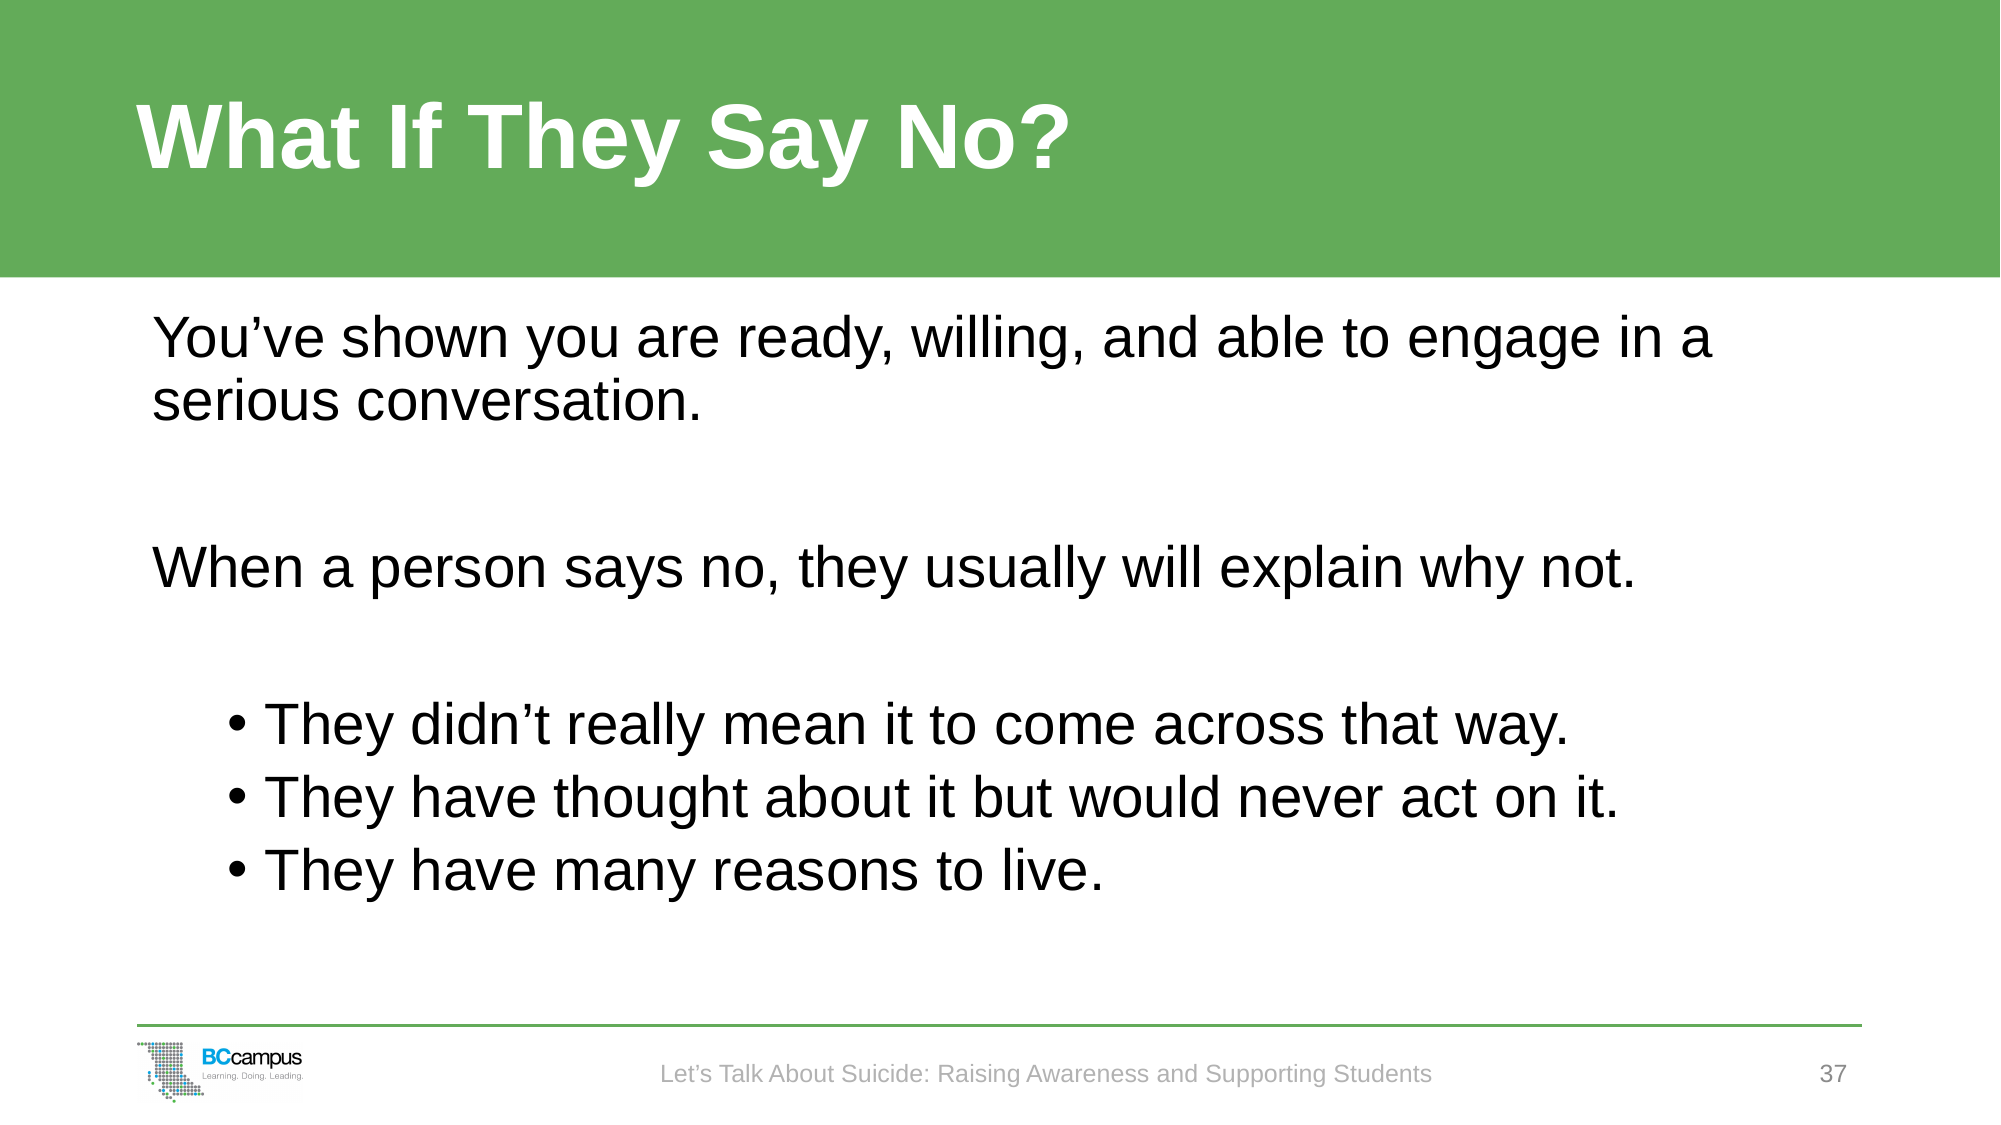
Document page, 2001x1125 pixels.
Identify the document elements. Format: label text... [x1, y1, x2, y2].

title What If They Say No? [0, 0, 2000, 278]
slide_number 37 [1540, 1042, 1863, 1103]
footer Let’s Talk About Suicide: Raising Awareness and Supporting Students [554, 1042, 1540, 1103]
picture [137, 1042, 303, 1103]
list You’ve shown you are ready, willing, and able to engage in a serious conversation. When a person says no, they usually will explain why not. They didn’t really mean it to come across that way. They have thought about it but would never act on it. They have many reasons to live. [137, 299, 1863, 1014]
